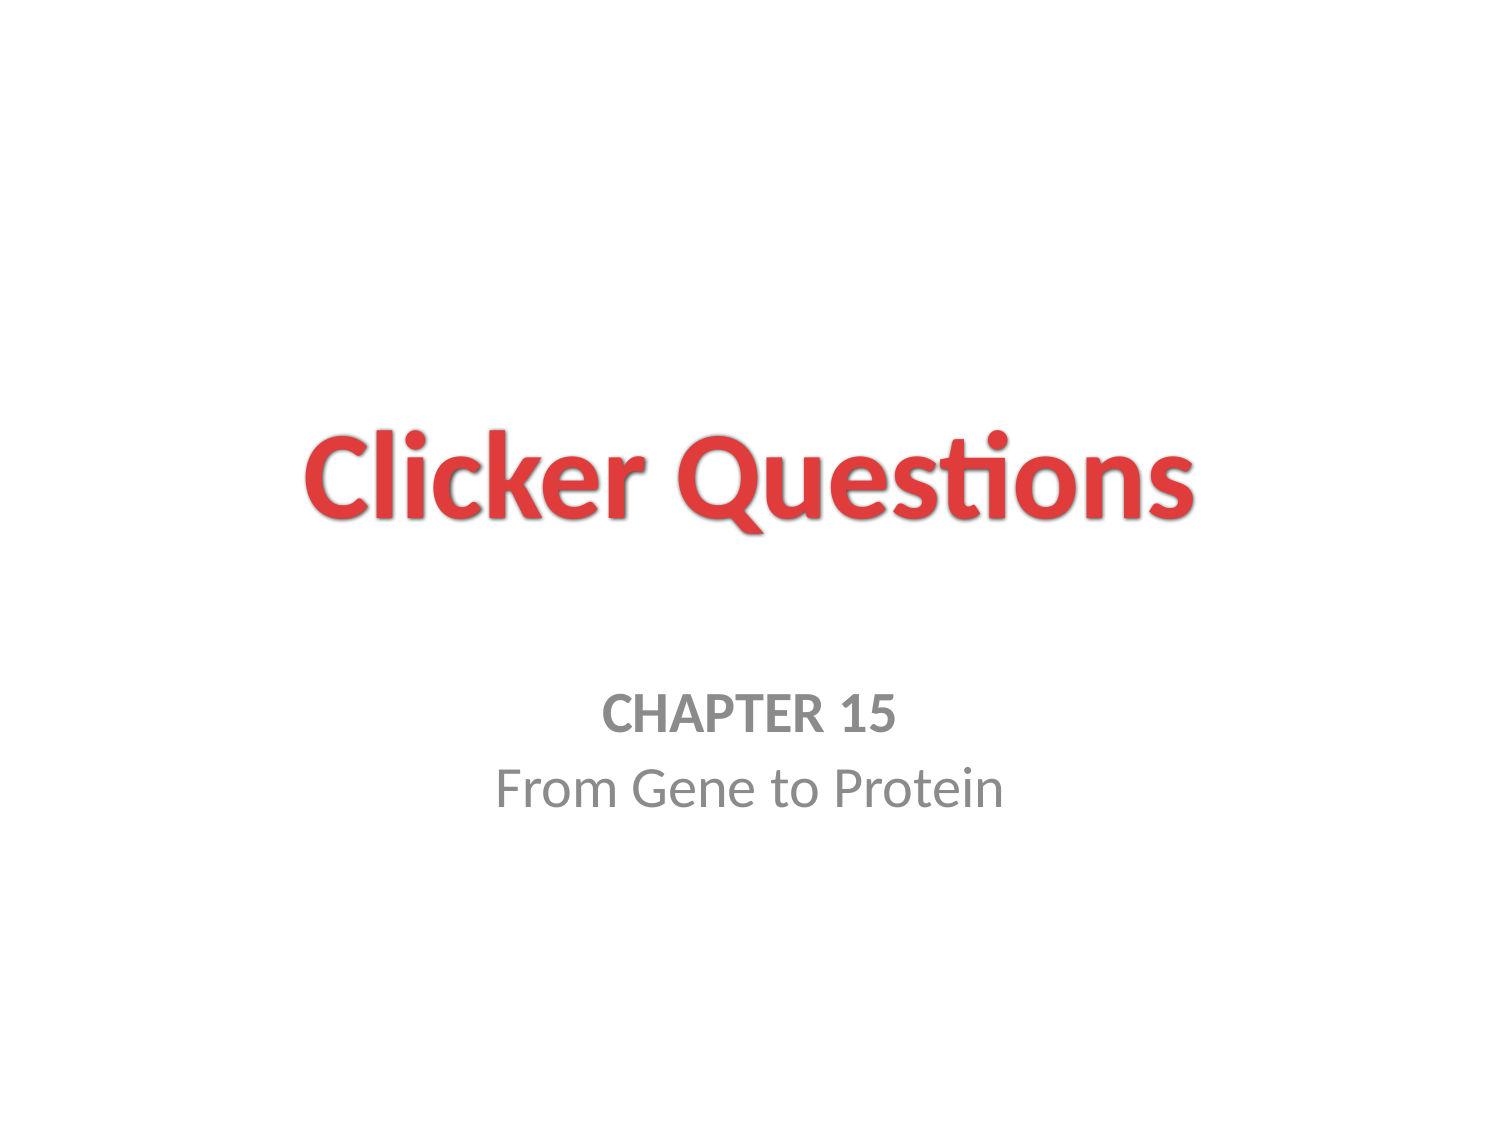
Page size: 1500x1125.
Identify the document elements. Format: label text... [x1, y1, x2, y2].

title Clicker Questions [124, 324, 1376, 613]
subtitle CHAPTER 15 From Gene to Protein [25, 674, 1476, 1038]
